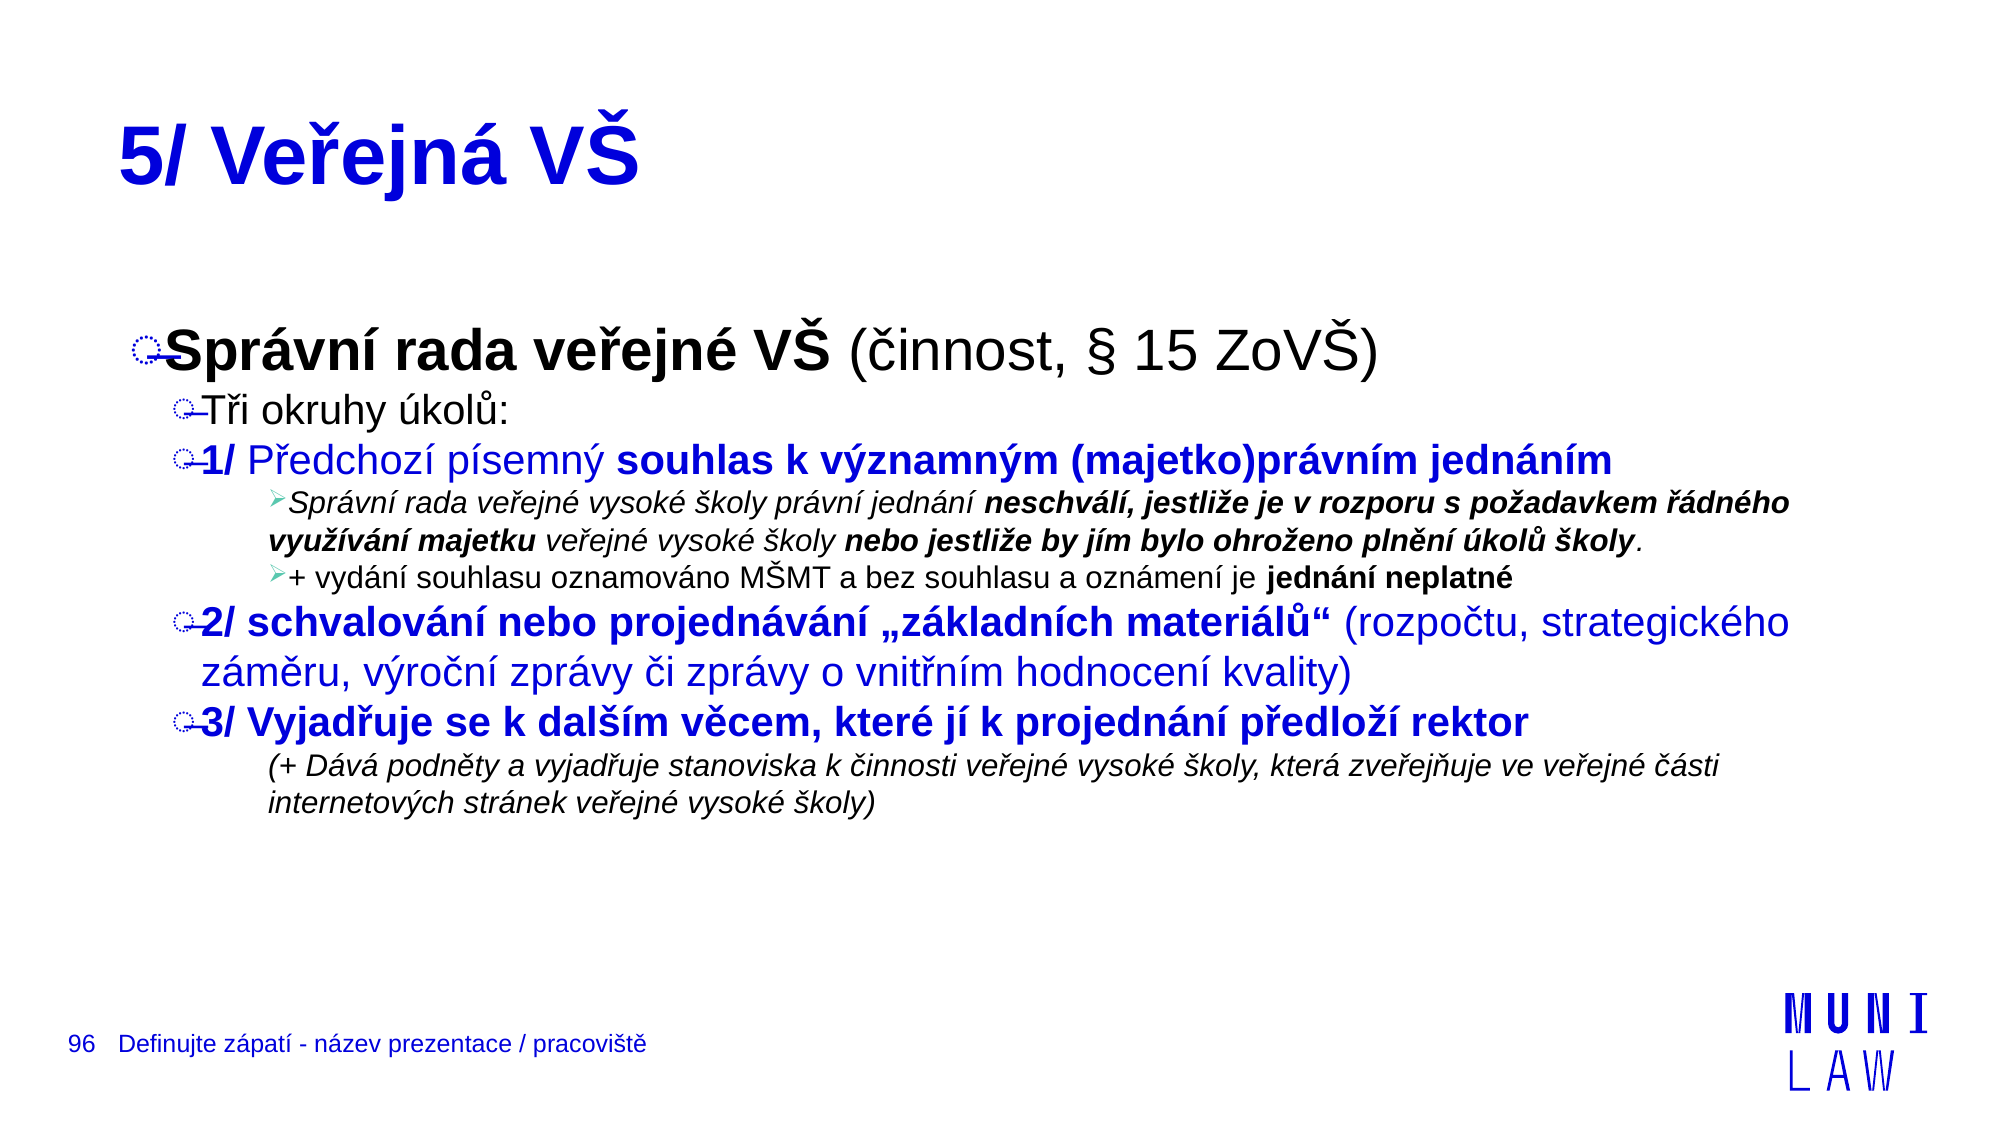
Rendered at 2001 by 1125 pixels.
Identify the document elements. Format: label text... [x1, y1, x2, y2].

slide_number 96 [67, 1021, 110, 1063]
list Správní rada veřejné VŠ (činnost, § 15 ZoVŠ) Tři okruhy úkolů: 1/ Předchozí písemný souhlas k významným (majetko)právním jednáním Správní rada veřejné vysoké školy právní jednání neschválí, jestliže je v rozporu s požadavkem řádného využívání majetku veřejné vysoké školy nebo jestliže by jím bylo ohroženo plnění úkolů školy. + vydání souhlasu oznamováno MŠMT a bez souhlasu a oznámení je jednání neplatné 2/ schvalování nebo projednávání „základních materiálů“ (rozpočtu, strategického záměru, výroční zprávy či zprávy o vnitřním hodnocení kvality) 3/ Vyjadřuje se k dalším věcem, které jí k projednání předloží rektor (+ Dává podněty a vyjadřuje stanoviska k činnosti veřejné vysoké školy, která zveřejňuje ve veřejné části internetových stránek veřejné vysoké školy) [118, 277, 1883, 957]
footer Definujte zápatí - název prezentace / pracoviště [118, 1021, 1418, 1063]
title 5/ Veřejná VŠ [118, 118, 1883, 193]
